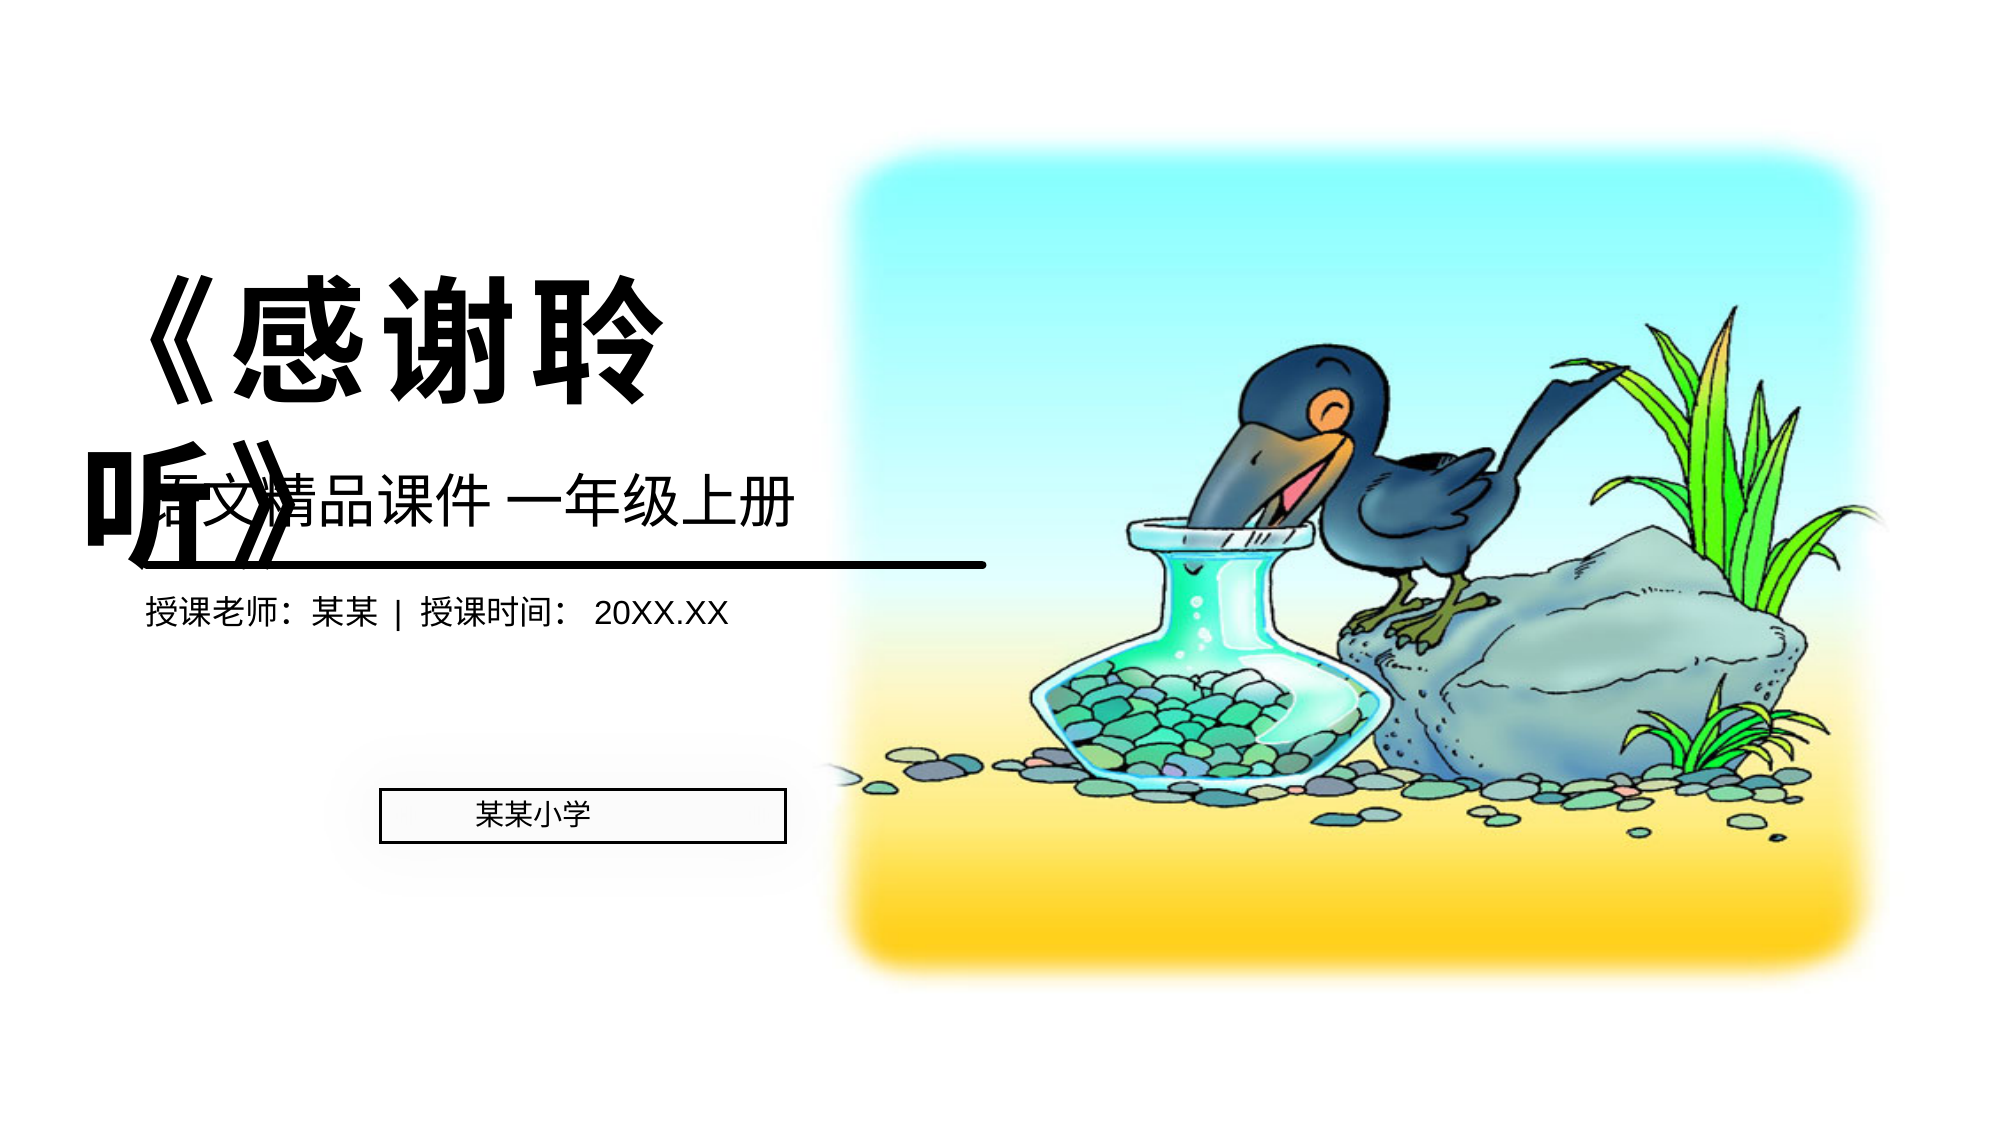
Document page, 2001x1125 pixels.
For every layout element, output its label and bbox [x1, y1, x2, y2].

picture [785, 96, 1936, 1029]
text_box [64, 247, 999, 640]
text_box [380, 789, 786, 843]
